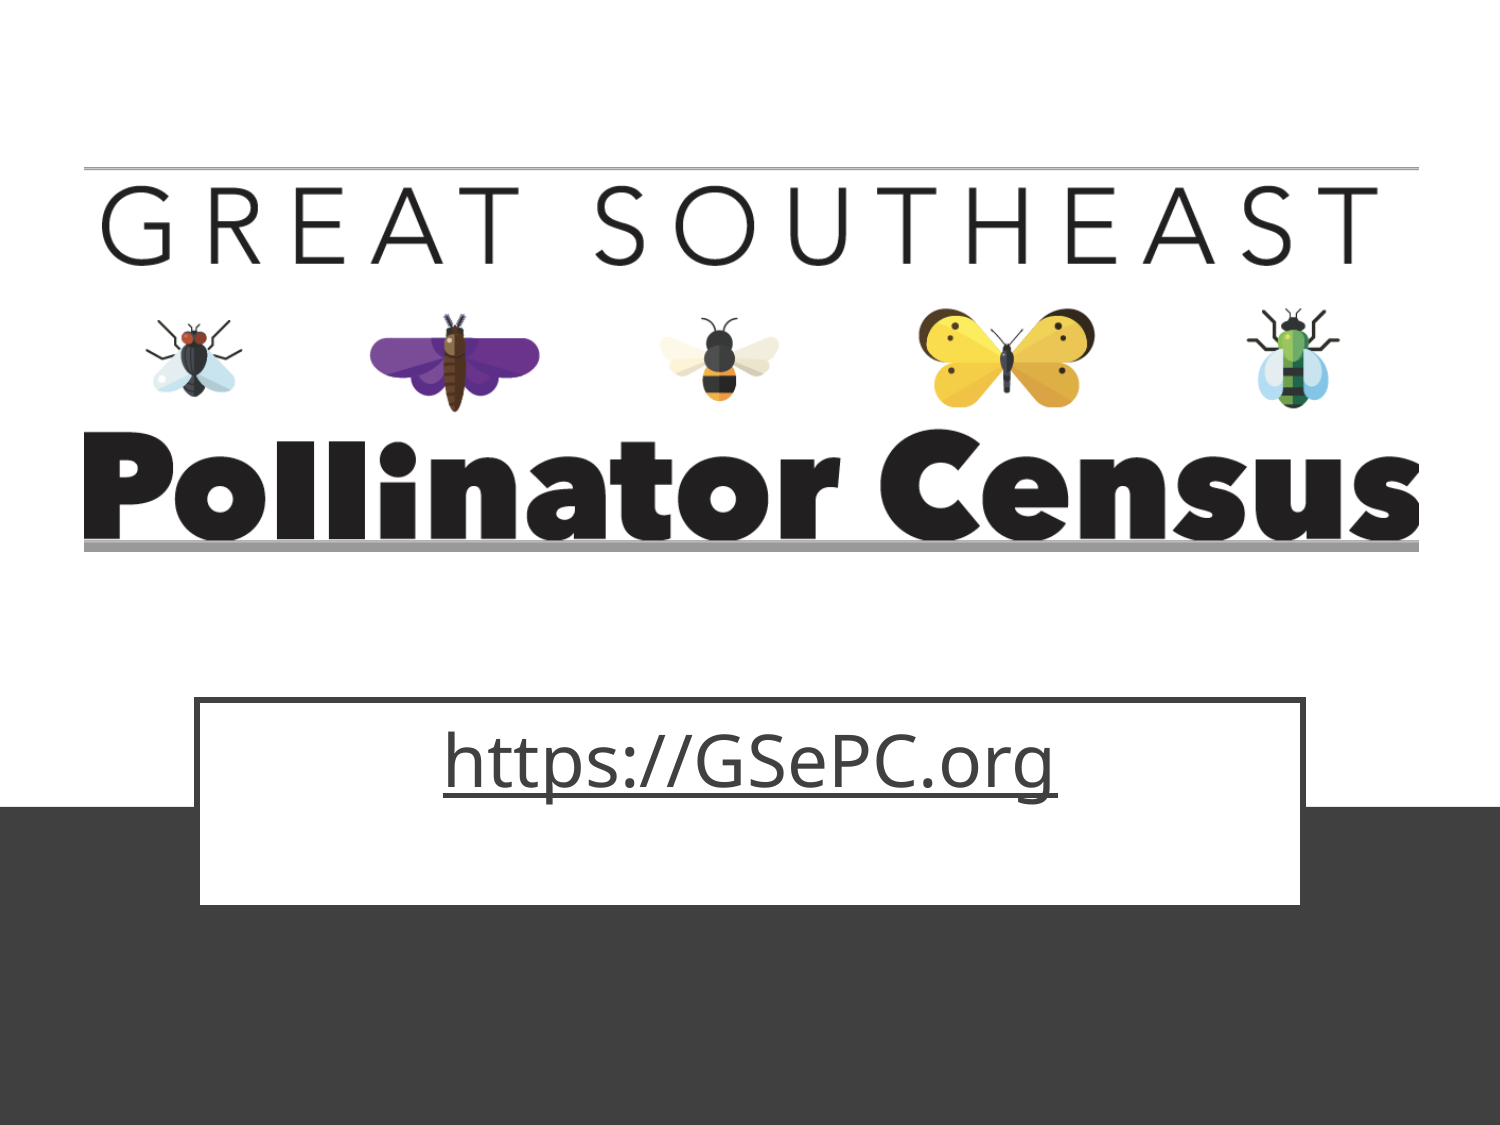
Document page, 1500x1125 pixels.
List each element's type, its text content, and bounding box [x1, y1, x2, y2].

picture [84, 167, 1419, 552]
title https://GSePC.org [196, 700, 1304, 908]
text_box [0, 806, 1500, 1125]
